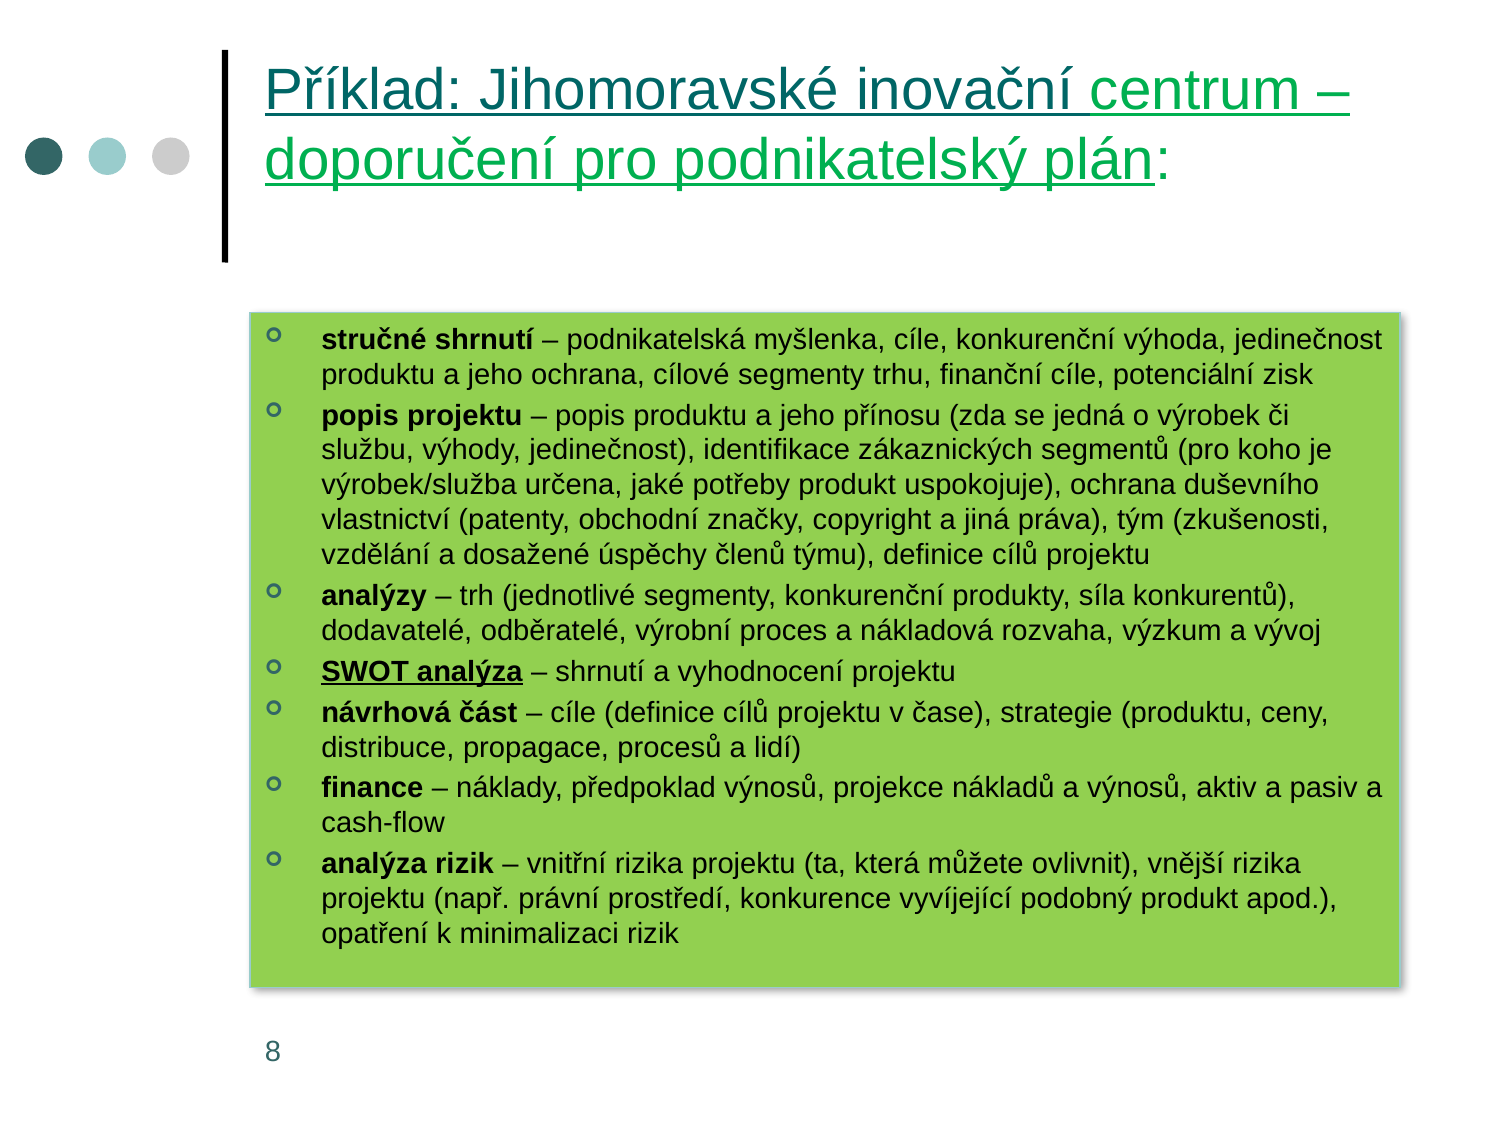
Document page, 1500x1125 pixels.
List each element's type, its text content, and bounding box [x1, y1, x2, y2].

slide_number 8 [249, 1024, 463, 1101]
title Příklad: Jihomoravské inovační centrum – doporučení pro podnikatelský plán: [249, 30, 1401, 282]
list stručné shrnutí – podnikatelská myšlenka, cíle, konkurenční výhoda, jedinečnost produktu a jeho ochrana, cílové segmenty trhu, finanční cíle, potenciální zisk popis projektu – popis produktu a jeho přínosu (zda se jedná o výrobek či službu, výhody, jedinečnost), identifikace zákaznických segmentů (pro koho je výrobek/služba určena, jaké potřeby produkt uspokojuje), ochrana duševního vlastnictví (patenty, obchodní značky, copyright a jiná práva), tým (zkušenosti, vzdělání a dosažené úspěchy členů týmu), definice cílů projektu analýzy – trh (jednotlivé segmenty, konkurenční produkty, síla konkurentů), dodavatelé, odběratelé, výrobní proces a nákladová rozvaha, výzkum a vývoj SWOT analýza – shrnutí a vyhodnocení projektu návrhová část – cíle (definice cílů projektu v čase), strategie (produktu, ceny, distribuce, propagace, procesů a lidí) finance – náklady, předpoklad výnosů, projekce nákladů a výnosů, aktiv a pasiv a cash-flow analýza rizik – vnitřní rizika projektu (ta, která můžete ovlivnit), vnější rizika projektu (např. právní prostředí, konkurence vyvíjející podobný produkt apod.), opatření k minimalizaci rizik [249, 312, 1401, 988]
